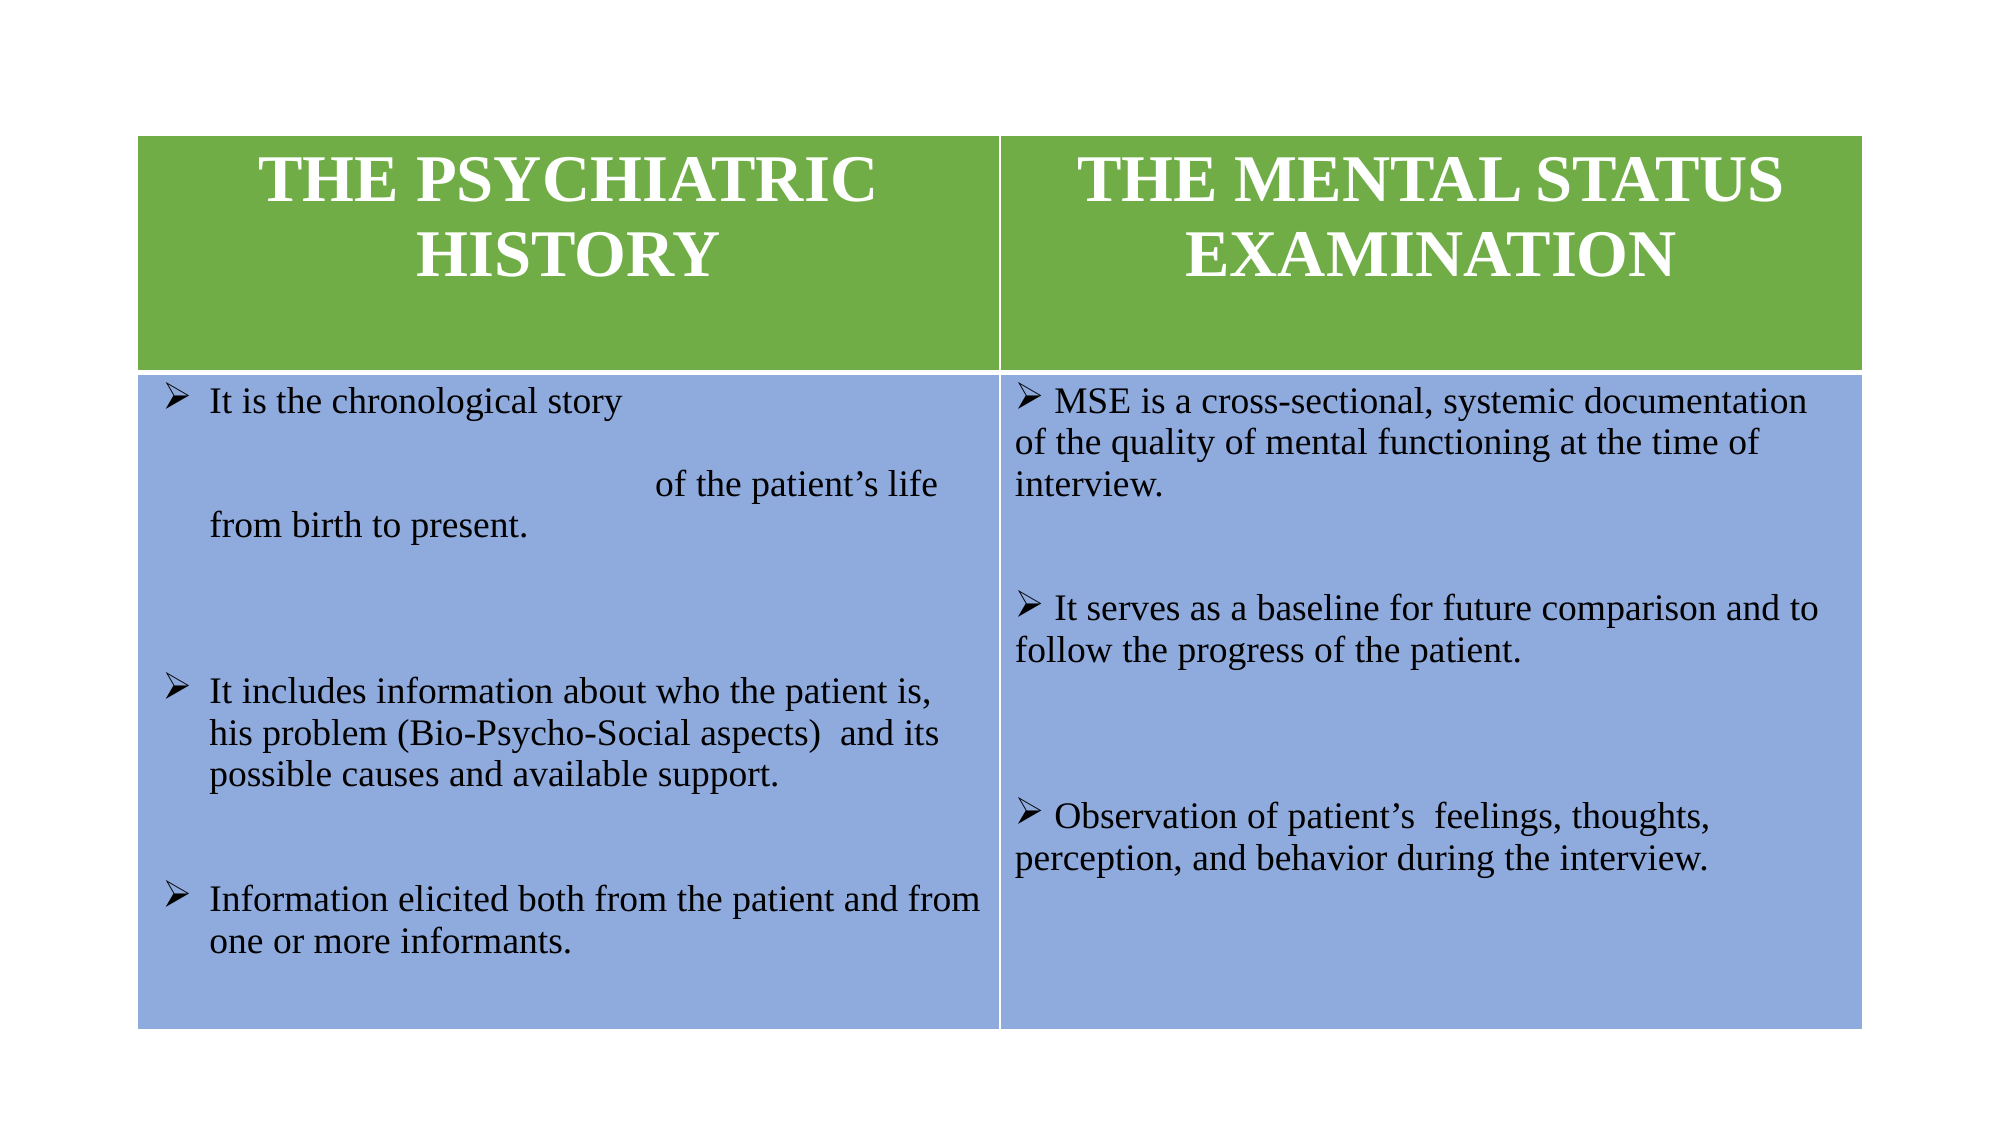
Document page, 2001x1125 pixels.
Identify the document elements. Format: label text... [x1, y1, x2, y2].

table_cell MSE is a cross-sectional, systemic documentation of the quality of mental functioning at the time of interview. It serves as a baseline for future comparison and to follow the progress of the patient. Observation of patient’s feelings, thoughts, perception, and behavior during the interview. [1001, 375, 1862, 1029]
table_header THE MENTAL STATUS EXAMINATION [1001, 136, 1862, 370]
table_cell It is the chronological story of the patient’s life from birth to present. It includes information about who the patient is, his problem (Bio-Psycho-Social aspects) and its possible causes and available support. Information elicited both from the patient and from one or more informants. [138, 375, 999, 1029]
table_header THE PSYCHIATRIC HISTORY [138, 136, 999, 370]
